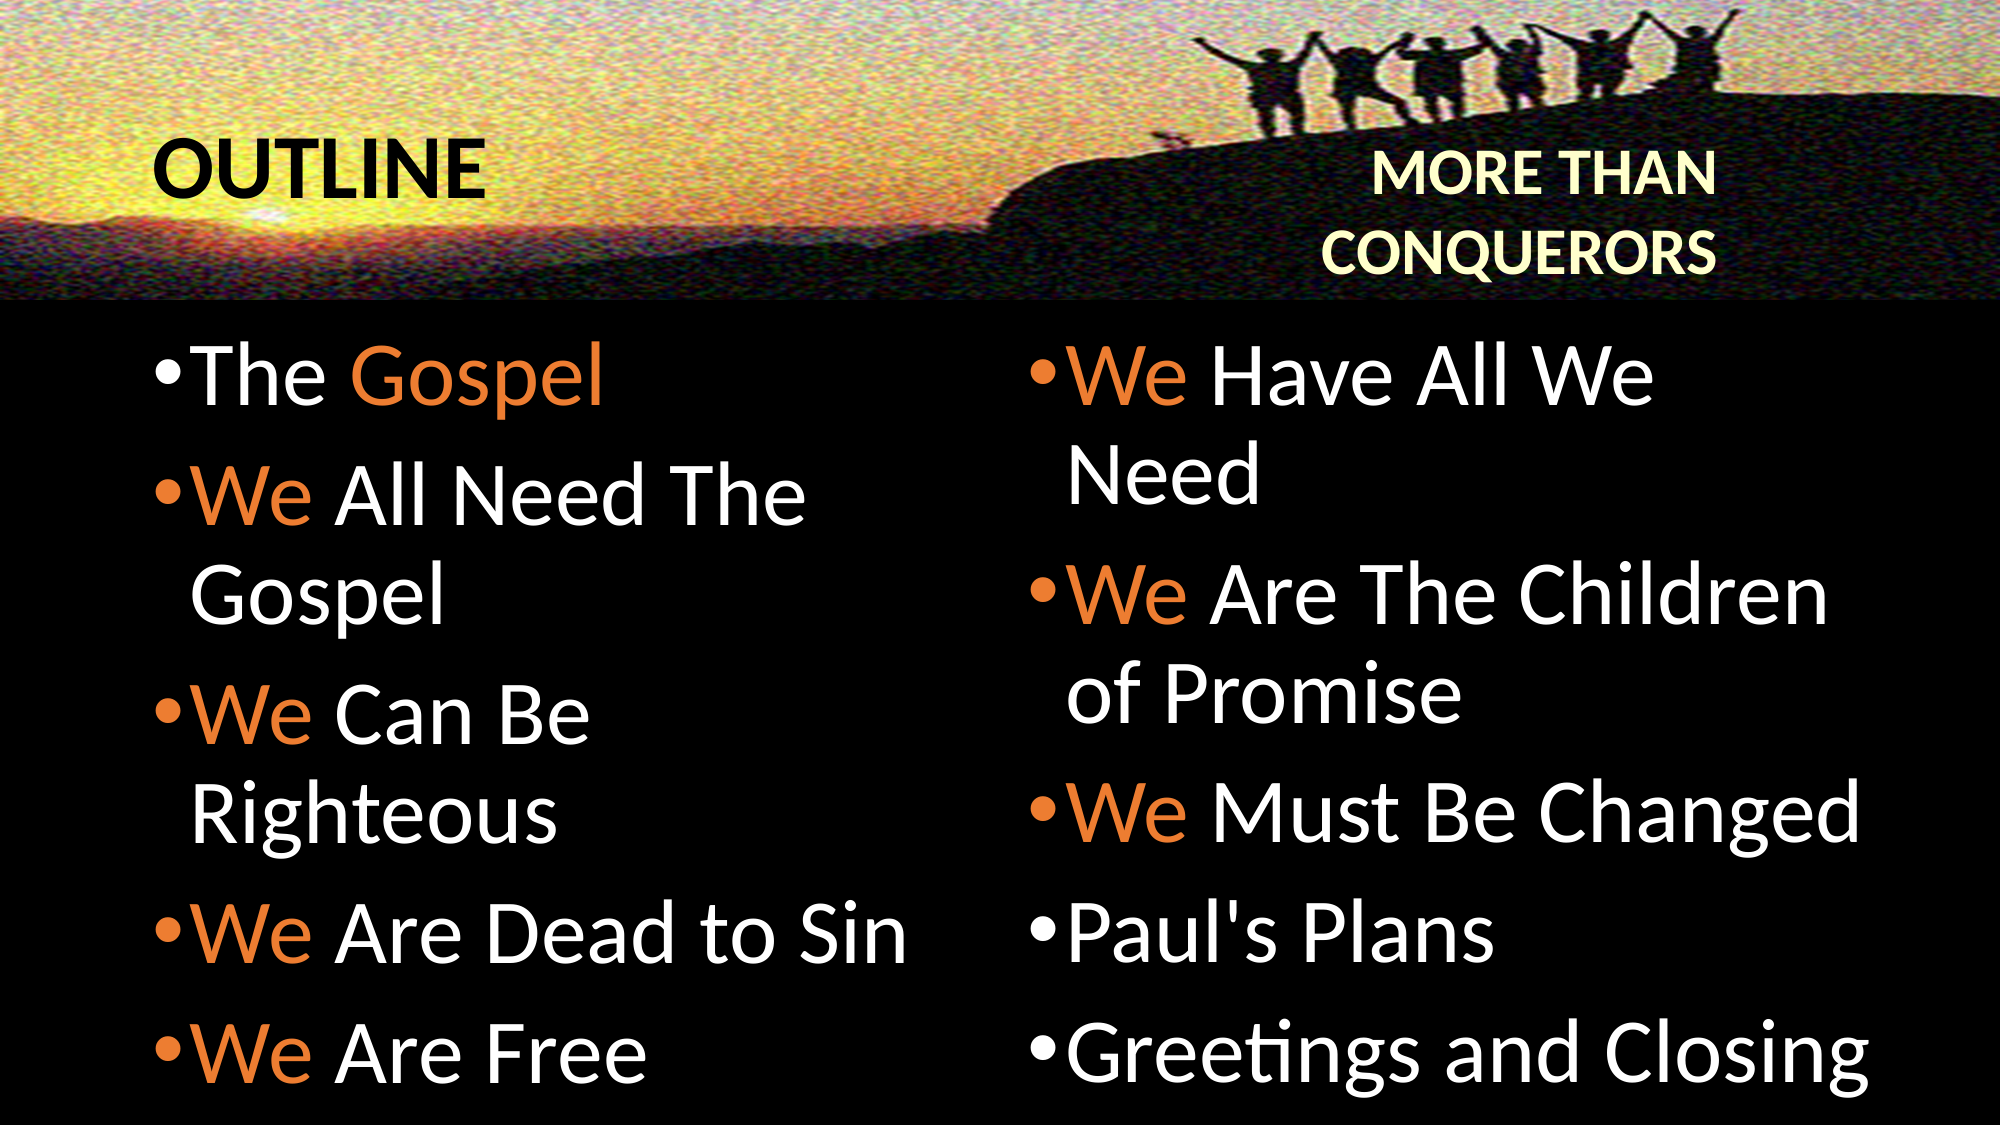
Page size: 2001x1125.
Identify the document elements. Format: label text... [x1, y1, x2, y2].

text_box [0, 0, 2000, 300]
list We Have All We Need We Are The Children of Promise We Must Be Changed Paul's Plans Greetings and Closing [1012, 318, 1889, 1125]
list The Gospel We All Need The Gospel We Can Be Righteous We Are Dead to Sin We Are Free [137, 318, 988, 1125]
